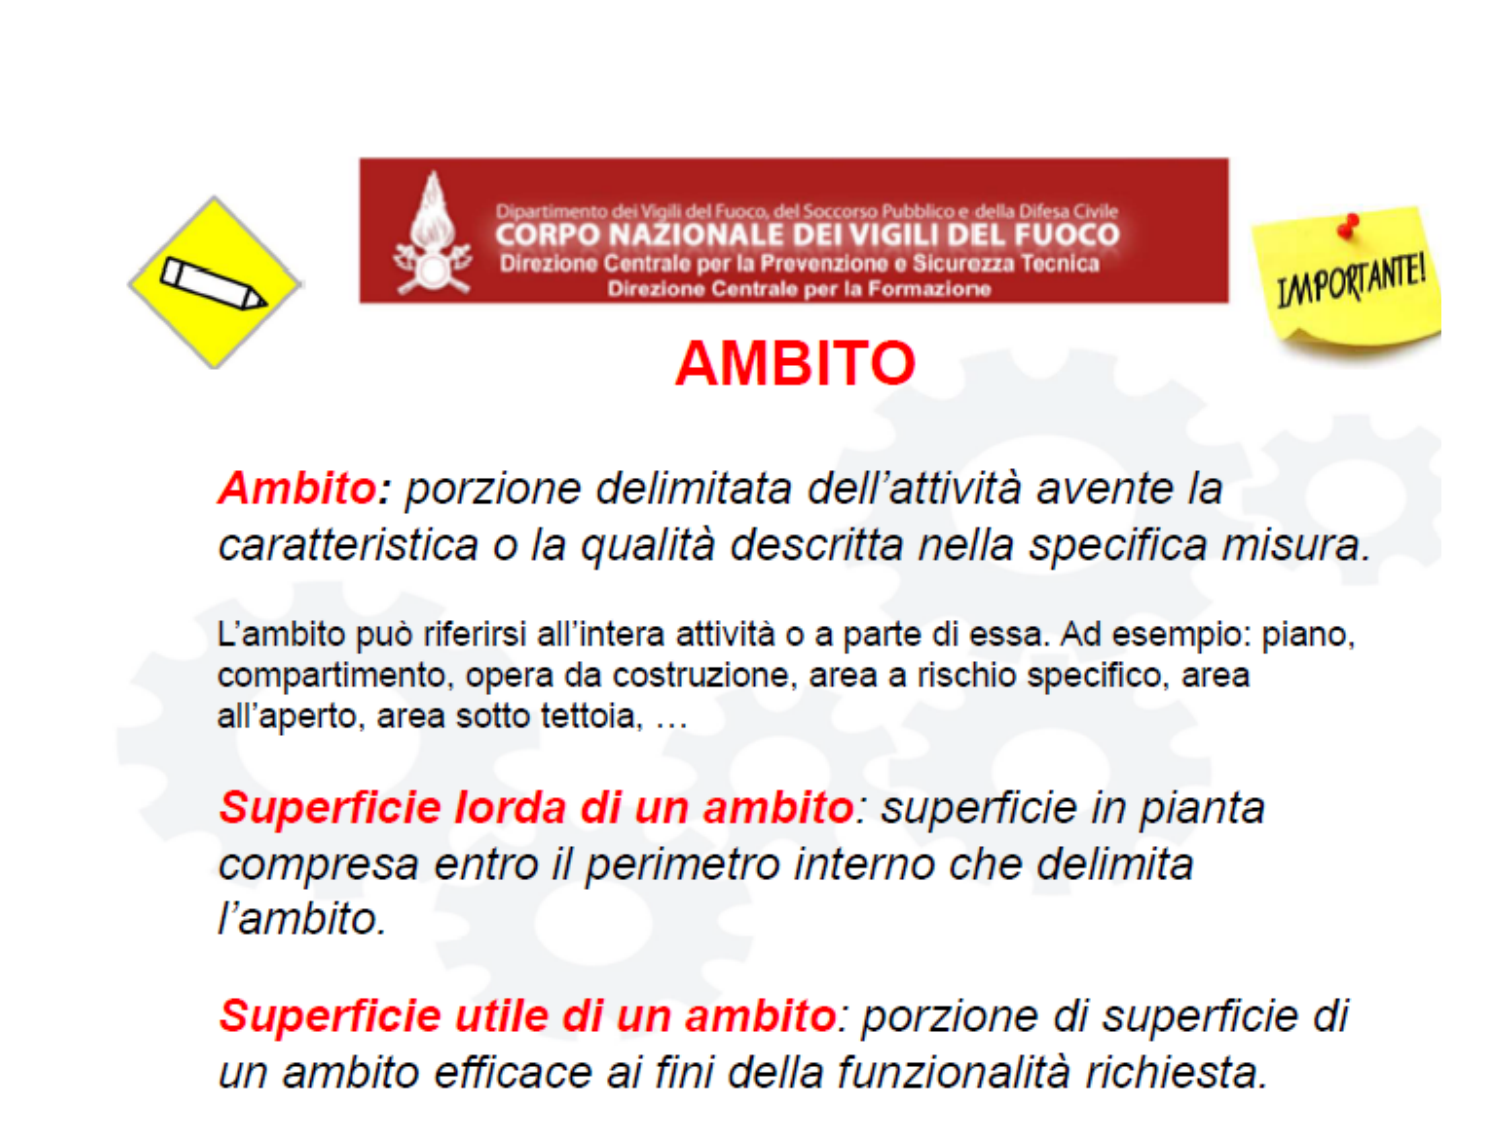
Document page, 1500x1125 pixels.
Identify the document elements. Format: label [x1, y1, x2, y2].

picture [0, 105, 1442, 1125]
